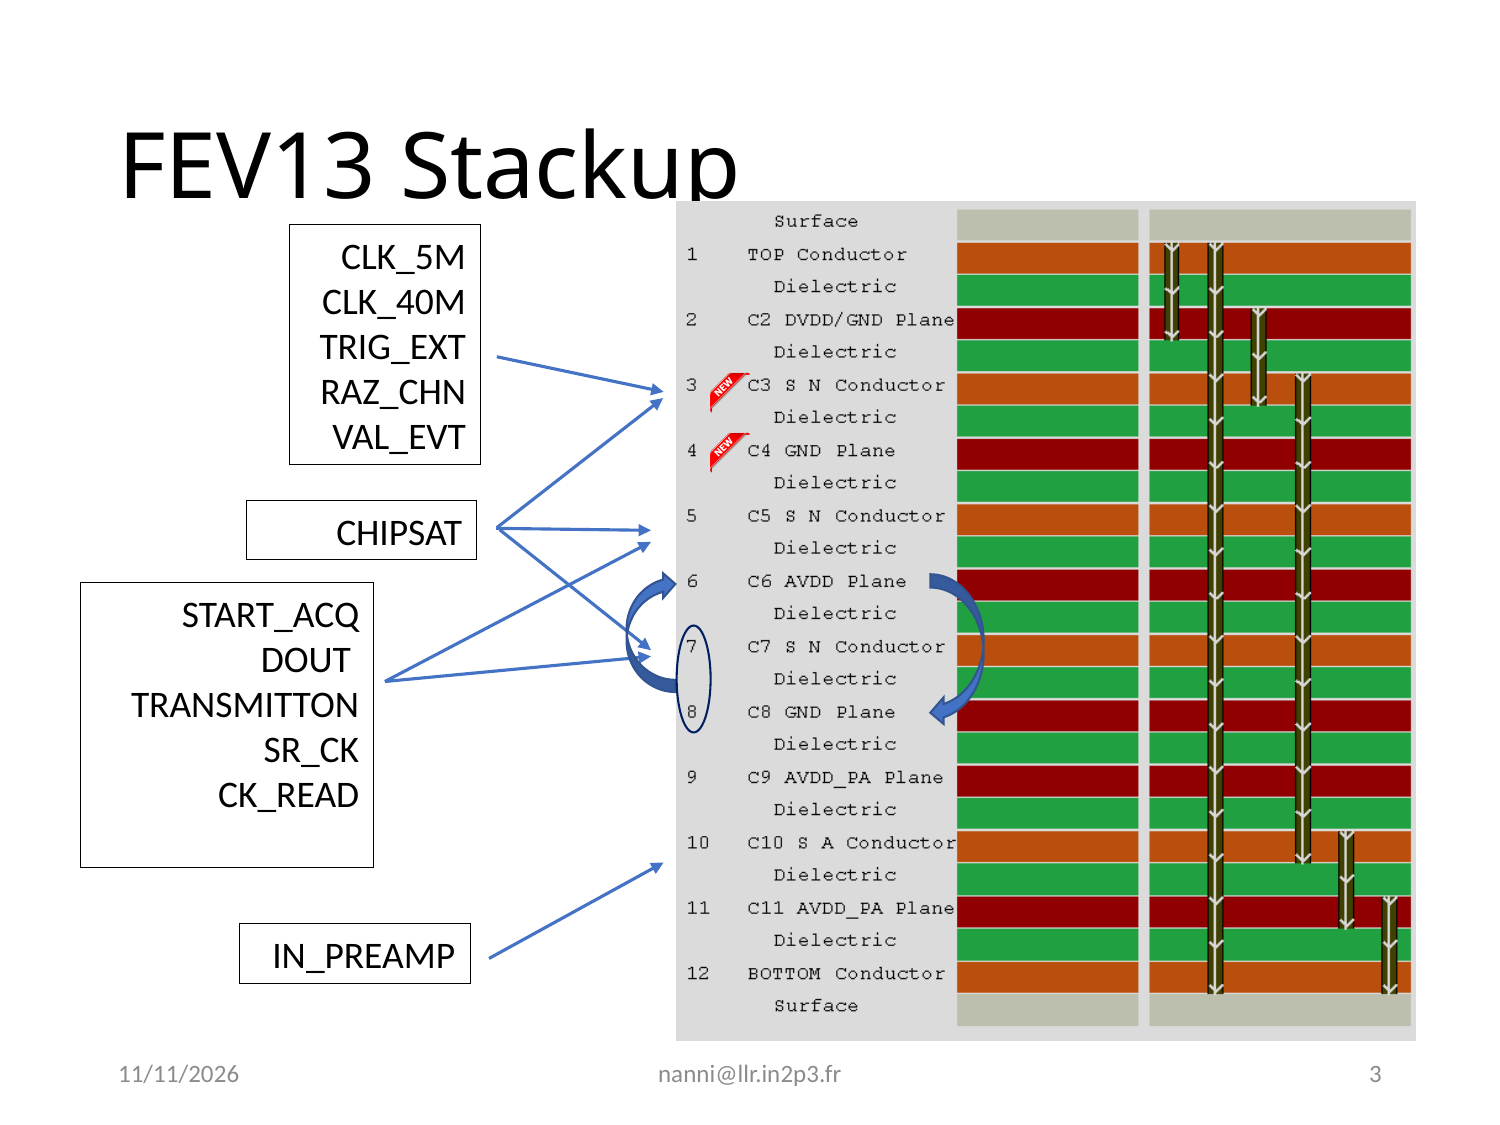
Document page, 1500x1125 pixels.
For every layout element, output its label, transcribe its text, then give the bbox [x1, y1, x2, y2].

title FEV13 Stackup [103, 59, 1397, 278]
text_box CLK_5M CLK_40M TRIG_EXT RAZ_CHN VAL_EVT [289, 224, 481, 465]
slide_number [103, 1042, 441, 1103]
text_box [384, 356, 664, 959]
text_box IN_PREAMP [239, 923, 471, 984]
picture [676, 201, 1416, 1041]
text_box START_ACQ DOUT TRANSMITTON SR_CK CK_READ [80, 582, 374, 868]
footer nanni@llr.in2p3.fr [496, 1042, 1004, 1103]
text_box CHIPSAT [246, 500, 384, 560]
slide_number 3 [1059, 1042, 1397, 1103]
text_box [626, 571, 711, 733]
